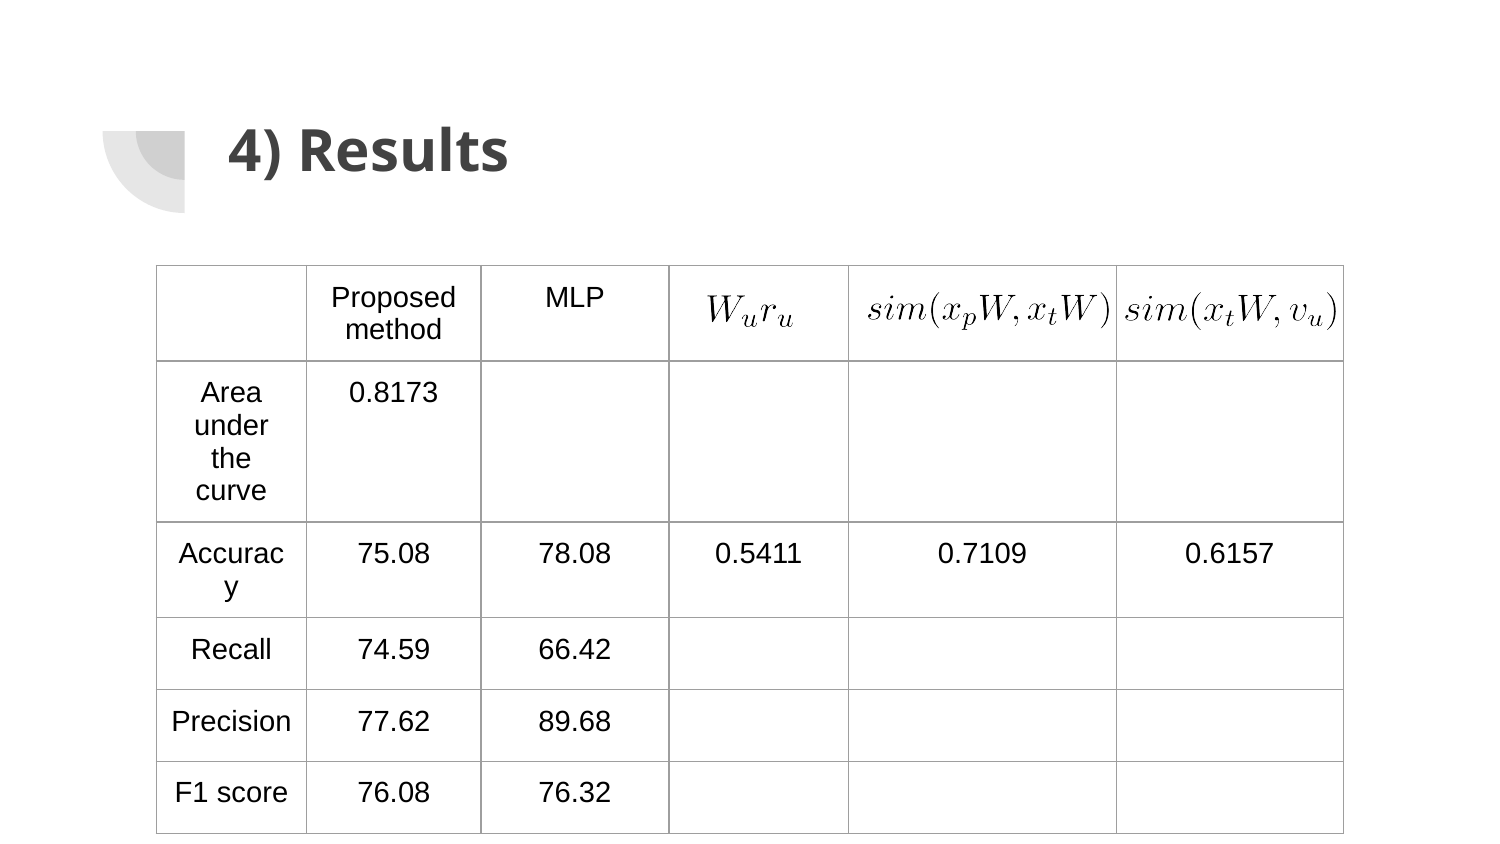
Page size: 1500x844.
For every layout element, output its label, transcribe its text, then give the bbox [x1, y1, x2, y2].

table_cell 66.42 [482, 618, 668, 689]
picture [1124, 291, 1336, 330]
table_cell 0.8173 [307, 362, 480, 521]
table_cell [849, 362, 1116, 521]
table_cell [670, 762, 848, 833]
table_cell 78.08 [482, 523, 668, 617]
table_header [1117, 266, 1343, 360]
table_cell [849, 690, 1116, 761]
table_cell 75.08 [307, 523, 480, 617]
table_cell 77.62 [307, 690, 480, 761]
table_cell 76.08 [307, 762, 480, 833]
picture [706, 295, 794, 327]
table_cell Recall [157, 618, 306, 689]
table_header [670, 266, 848, 360]
table_cell [1117, 690, 1343, 761]
table_cell Precision [157, 690, 306, 761]
table_cell [482, 362, 668, 521]
table_cell F1 score [157, 762, 306, 833]
table_cell [1117, 618, 1343, 689]
table_cell Area under the curve [157, 362, 306, 521]
table_cell Accuracy [157, 523, 306, 617]
table_cell [1117, 762, 1343, 833]
table_cell 0.6157 [1117, 523, 1343, 617]
title 4) Results [213, 98, 1368, 263]
table_header MLP [482, 266, 668, 360]
table_cell [670, 618, 848, 689]
table_header Proposed method [307, 266, 480, 360]
table_cell 0.5411 [670, 523, 848, 617]
table_header [157, 266, 306, 360]
table_cell [849, 618, 1116, 689]
table_cell 74.59 [307, 618, 480, 689]
table_cell [1117, 362, 1343, 521]
table_cell 0.7109 [849, 523, 1116, 617]
table_cell 89.68 [482, 690, 668, 761]
table_cell [670, 362, 848, 521]
table_cell 76.32 [482, 762, 668, 833]
table_header [849, 266, 1116, 360]
table_cell [849, 762, 1116, 833]
table_cell [670, 690, 848, 761]
picture [868, 291, 1109, 330]
